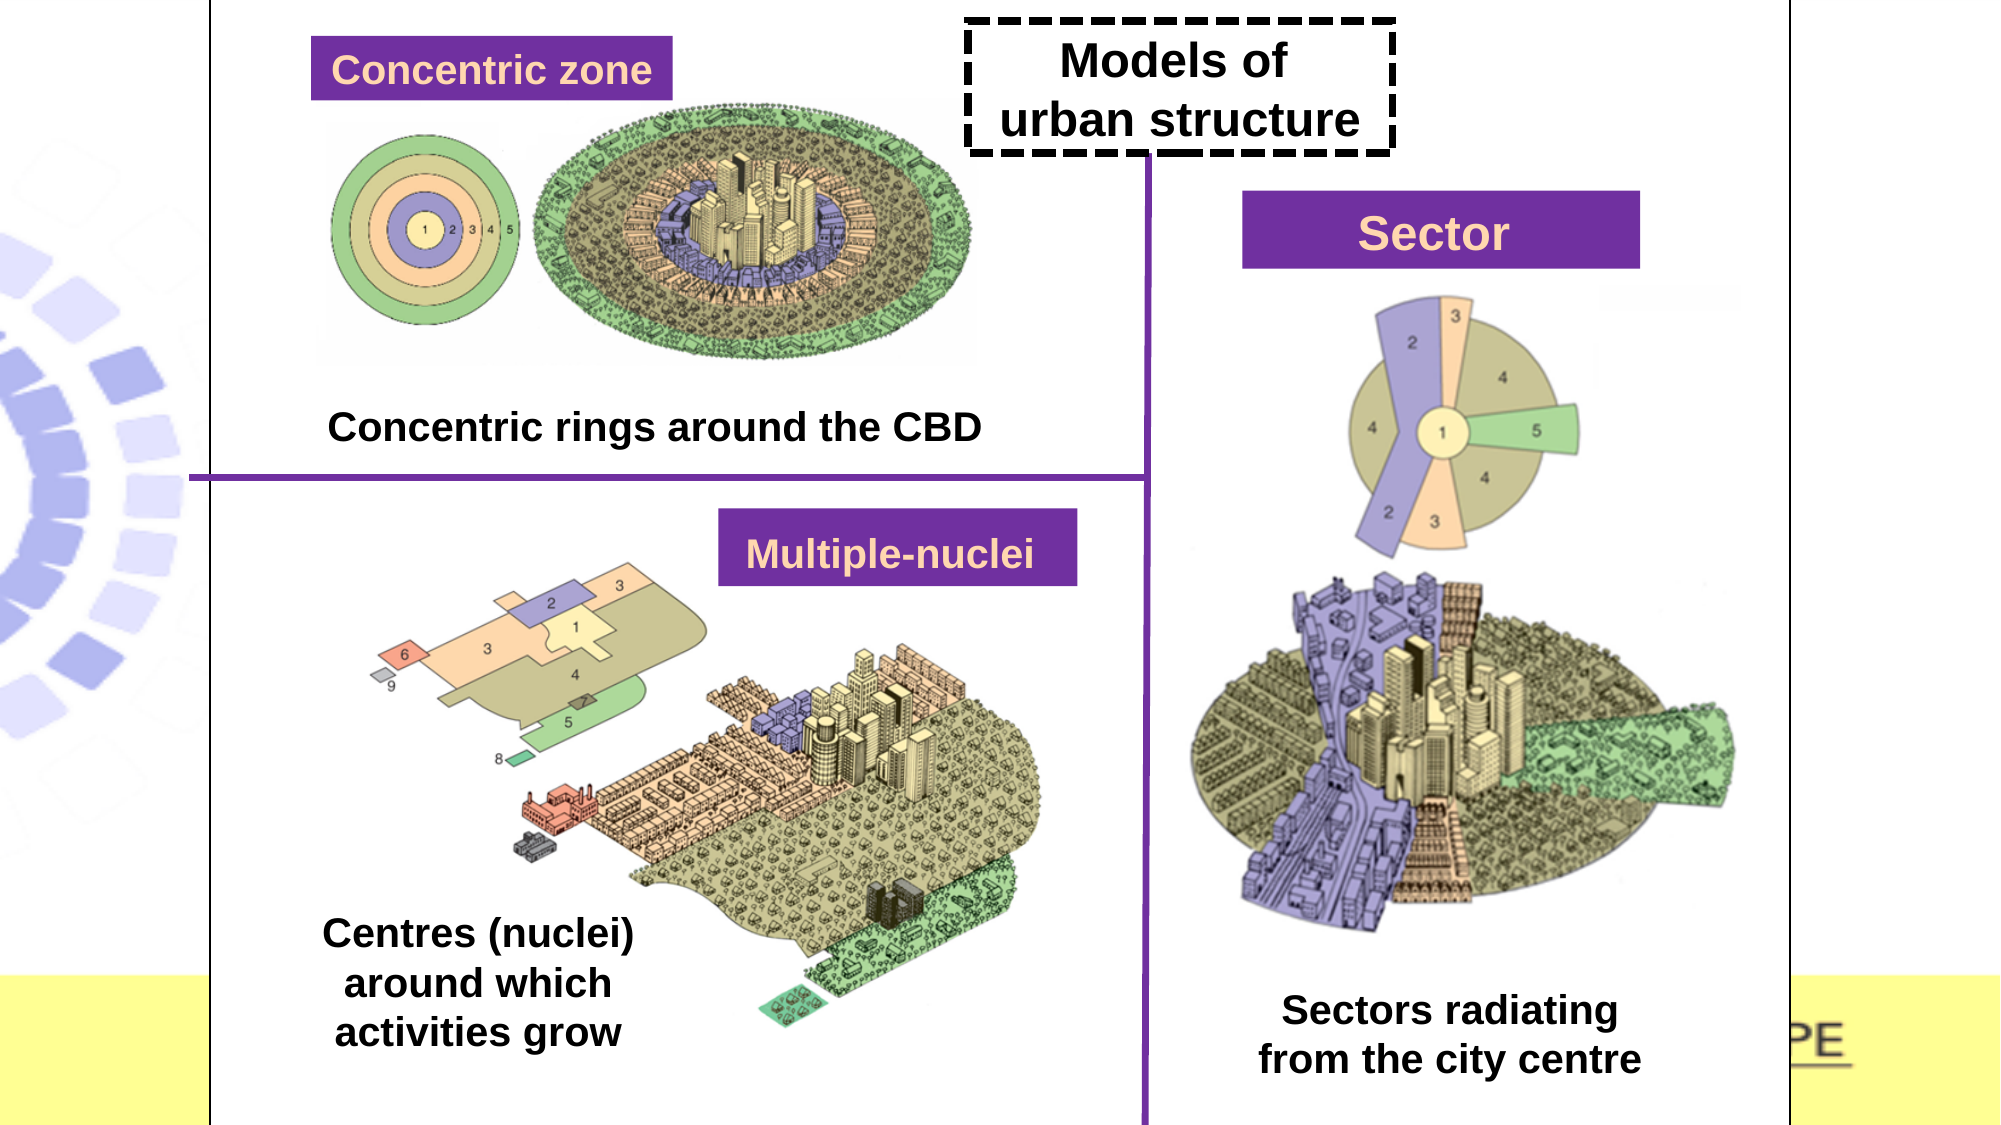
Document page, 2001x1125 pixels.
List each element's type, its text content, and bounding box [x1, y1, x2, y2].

picture [1180, 285, 1742, 941]
picture [0, 0, 210, 1125]
text_box Multiple-nuclei [718, 508, 1078, 587]
text_box Models of urban structure [967, 21, 1393, 154]
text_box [1144, 60, 1150, 1125]
picture [1790, 0, 2001, 1125]
text_box [210, 0, 1790, 1125]
picture [352, 557, 1048, 1040]
picture [316, 98, 979, 369]
text_box Concentric zone [311, 35, 673, 101]
text_box Sectors radiating from the city centre [1229, 975, 1672, 1090]
text_box Sector [1242, 190, 1641, 269]
text_box Concentric rings around the CBD [312, 392, 1139, 457]
text_box Centres (nuclei) around which activities grow [282, 898, 674, 1063]
